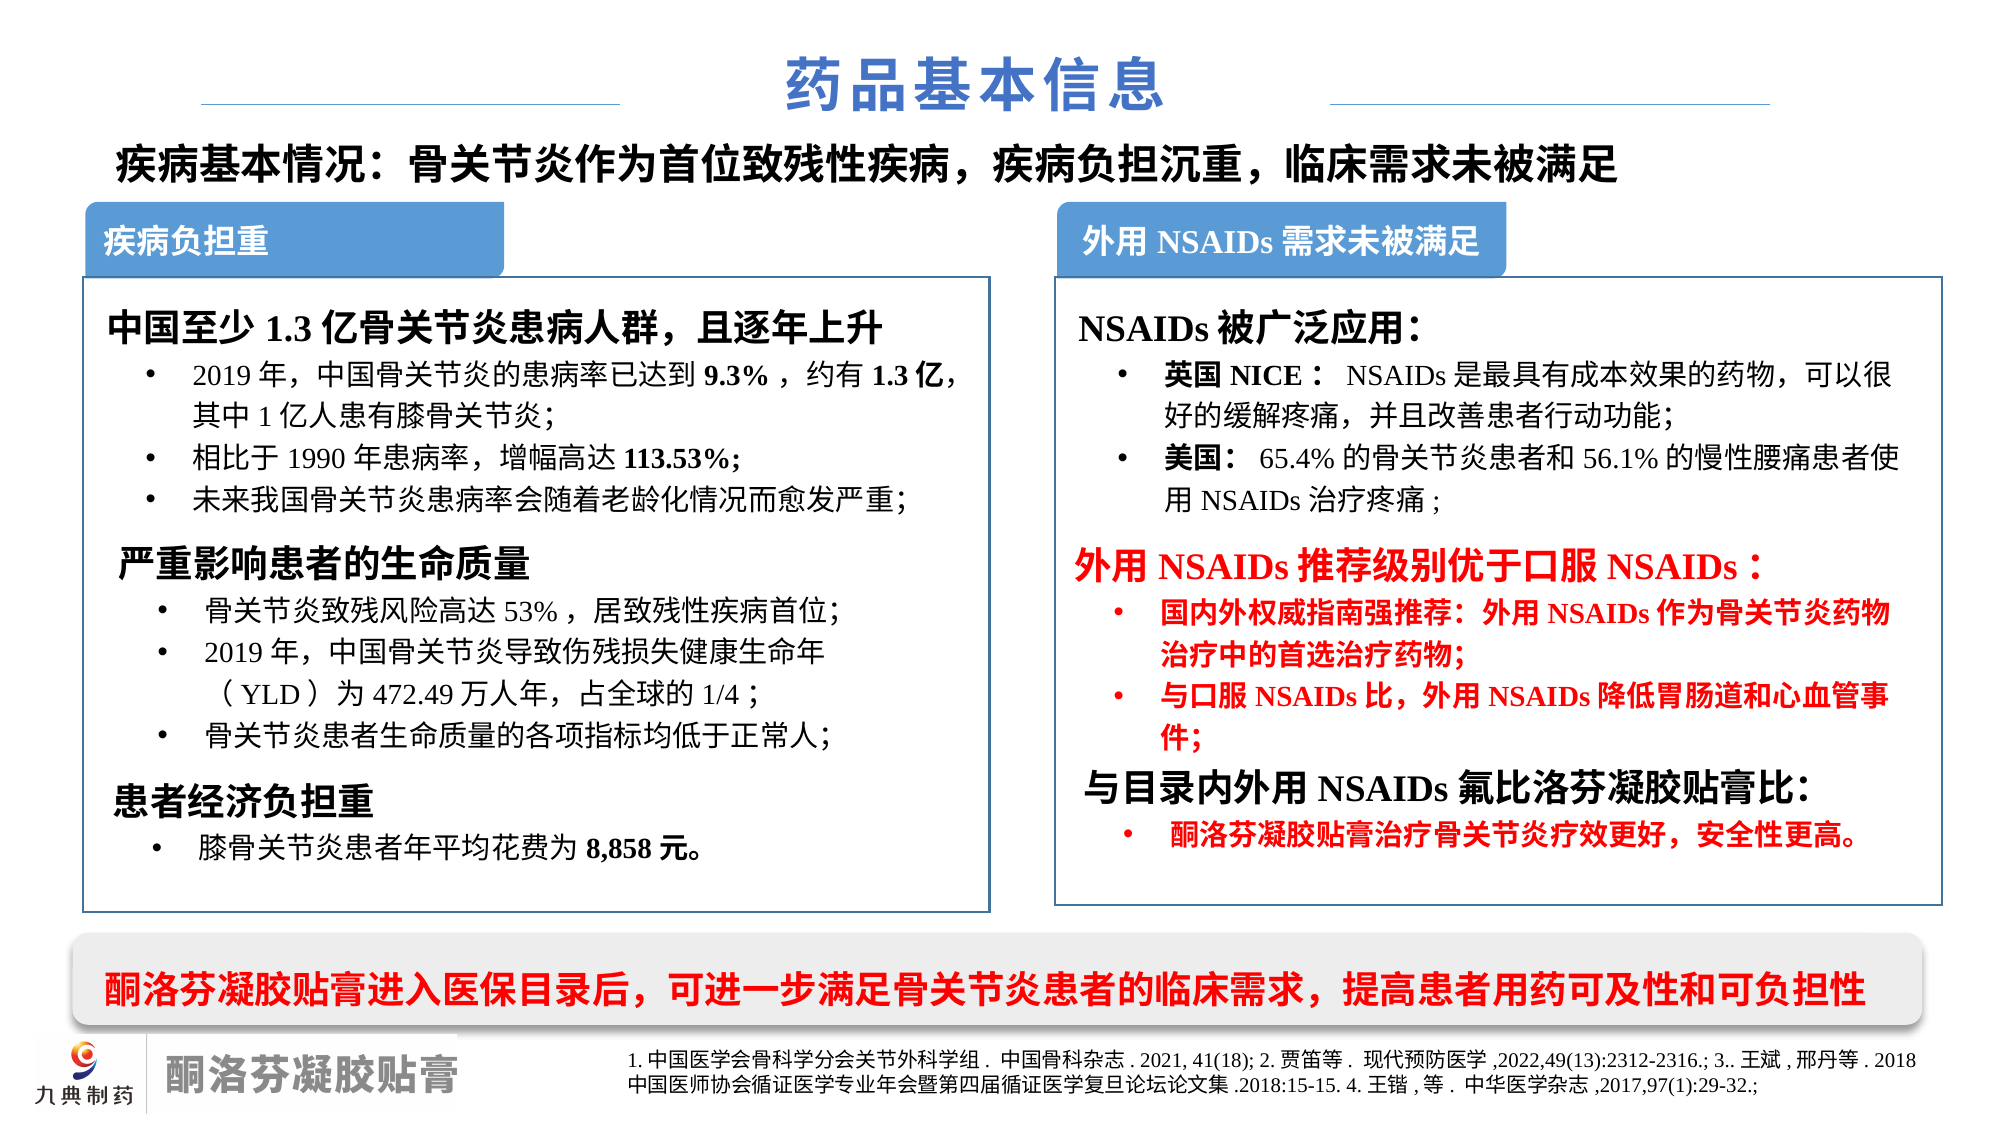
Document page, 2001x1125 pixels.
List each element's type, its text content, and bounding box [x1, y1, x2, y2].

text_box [91, 300, 1068, 967]
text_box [200, 48, 1771, 127]
text_box [82, 276, 991, 913]
text_box 酮洛芬凝胶贴膏进入医保目录后，可进一步满足骨关节炎患者的临床需求，提高患者用药可及性和可负担性 [89, 936, 1910, 1022]
text_box 疾病基本情况：骨关节炎作为首位致残性疾病，疾病负担沉重，临床需求未被满足 [100, 105, 1858, 244]
picture [35, 1034, 457, 1114]
text_box 1.中国医学会骨科学分会关节外科学组. 中国骨科杂志. 2021, 41(18); 2.贾笛等. 现代预防医学,2022,49(13):2312-2316.; 3..王斌,邢丹等. 2018中国医师协会循证医学专业年会暨第四届循证医学复旦论坛论文集.2018:15-15. 4.王锴,等. 中华医学杂志,2017,97(1):29-32.; [627, 1040, 1932, 1097]
text_box [1054, 276, 1943, 906]
text_box [71, 931, 1924, 1026]
text_box 疾病负担重 [84, 200, 506, 276]
text_box 外用NSAIDs需求未被满足 [1056, 200, 1508, 276]
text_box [1059, 300, 1932, 889]
